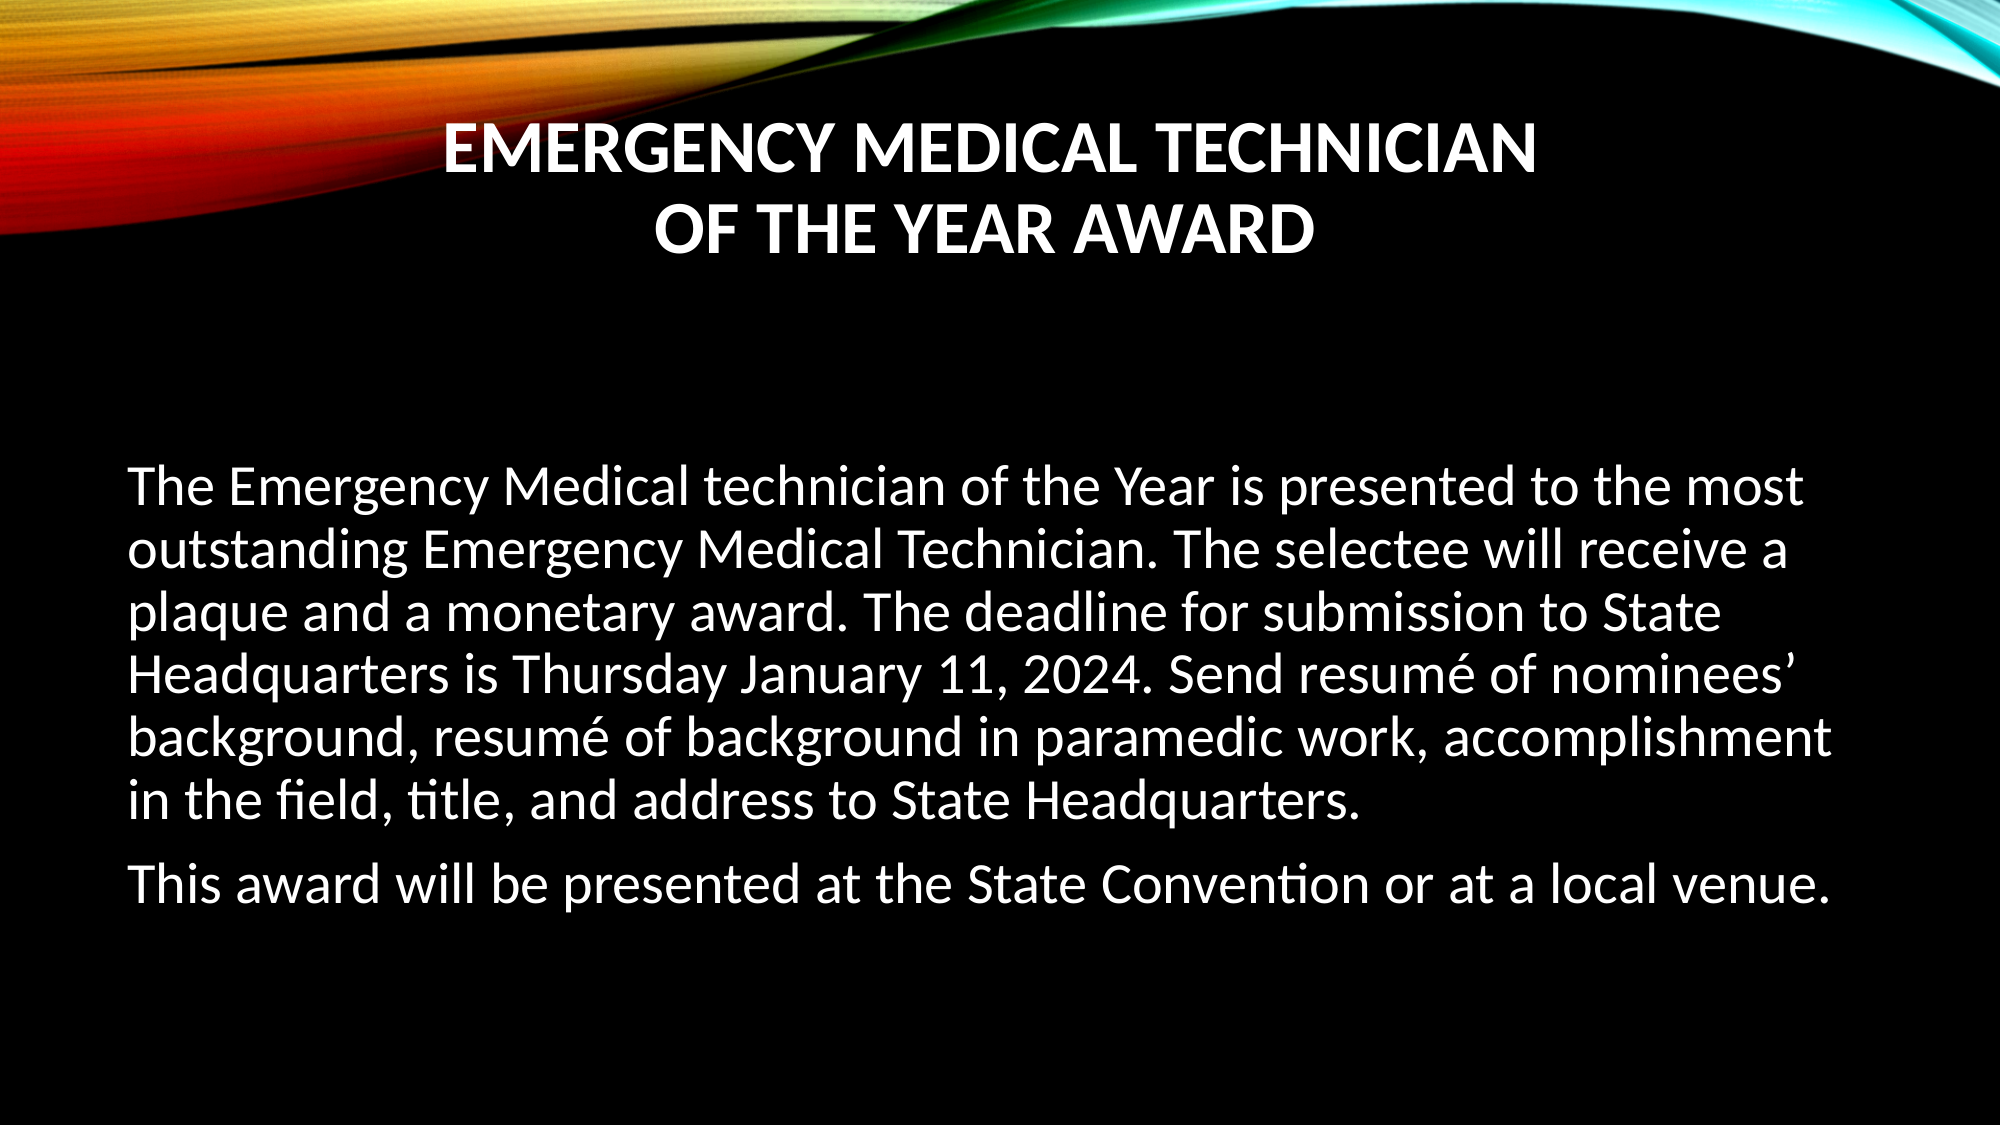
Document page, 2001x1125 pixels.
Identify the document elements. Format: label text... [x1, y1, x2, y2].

picture [0, 0, 2000, 120]
title EMERGENCY MEDICAL TECHNICIAN OF THE YEAR AWARD [0, 120, 2000, 333]
list The Emergency Medical technician of the Year is presented to the most outstanding Emergency Medical Technician. The selectee will receive a plaque and a monetary award. The deadline for submission to State Headquarters is Thursday January 11, 2024. Send resumé of nominees’ background, resumé of background in paramedic work, accomplishment in the field, title, and address to State Headquarters. This award will be presented at the State Convention or at a local venue. [112, 325, 1888, 986]
